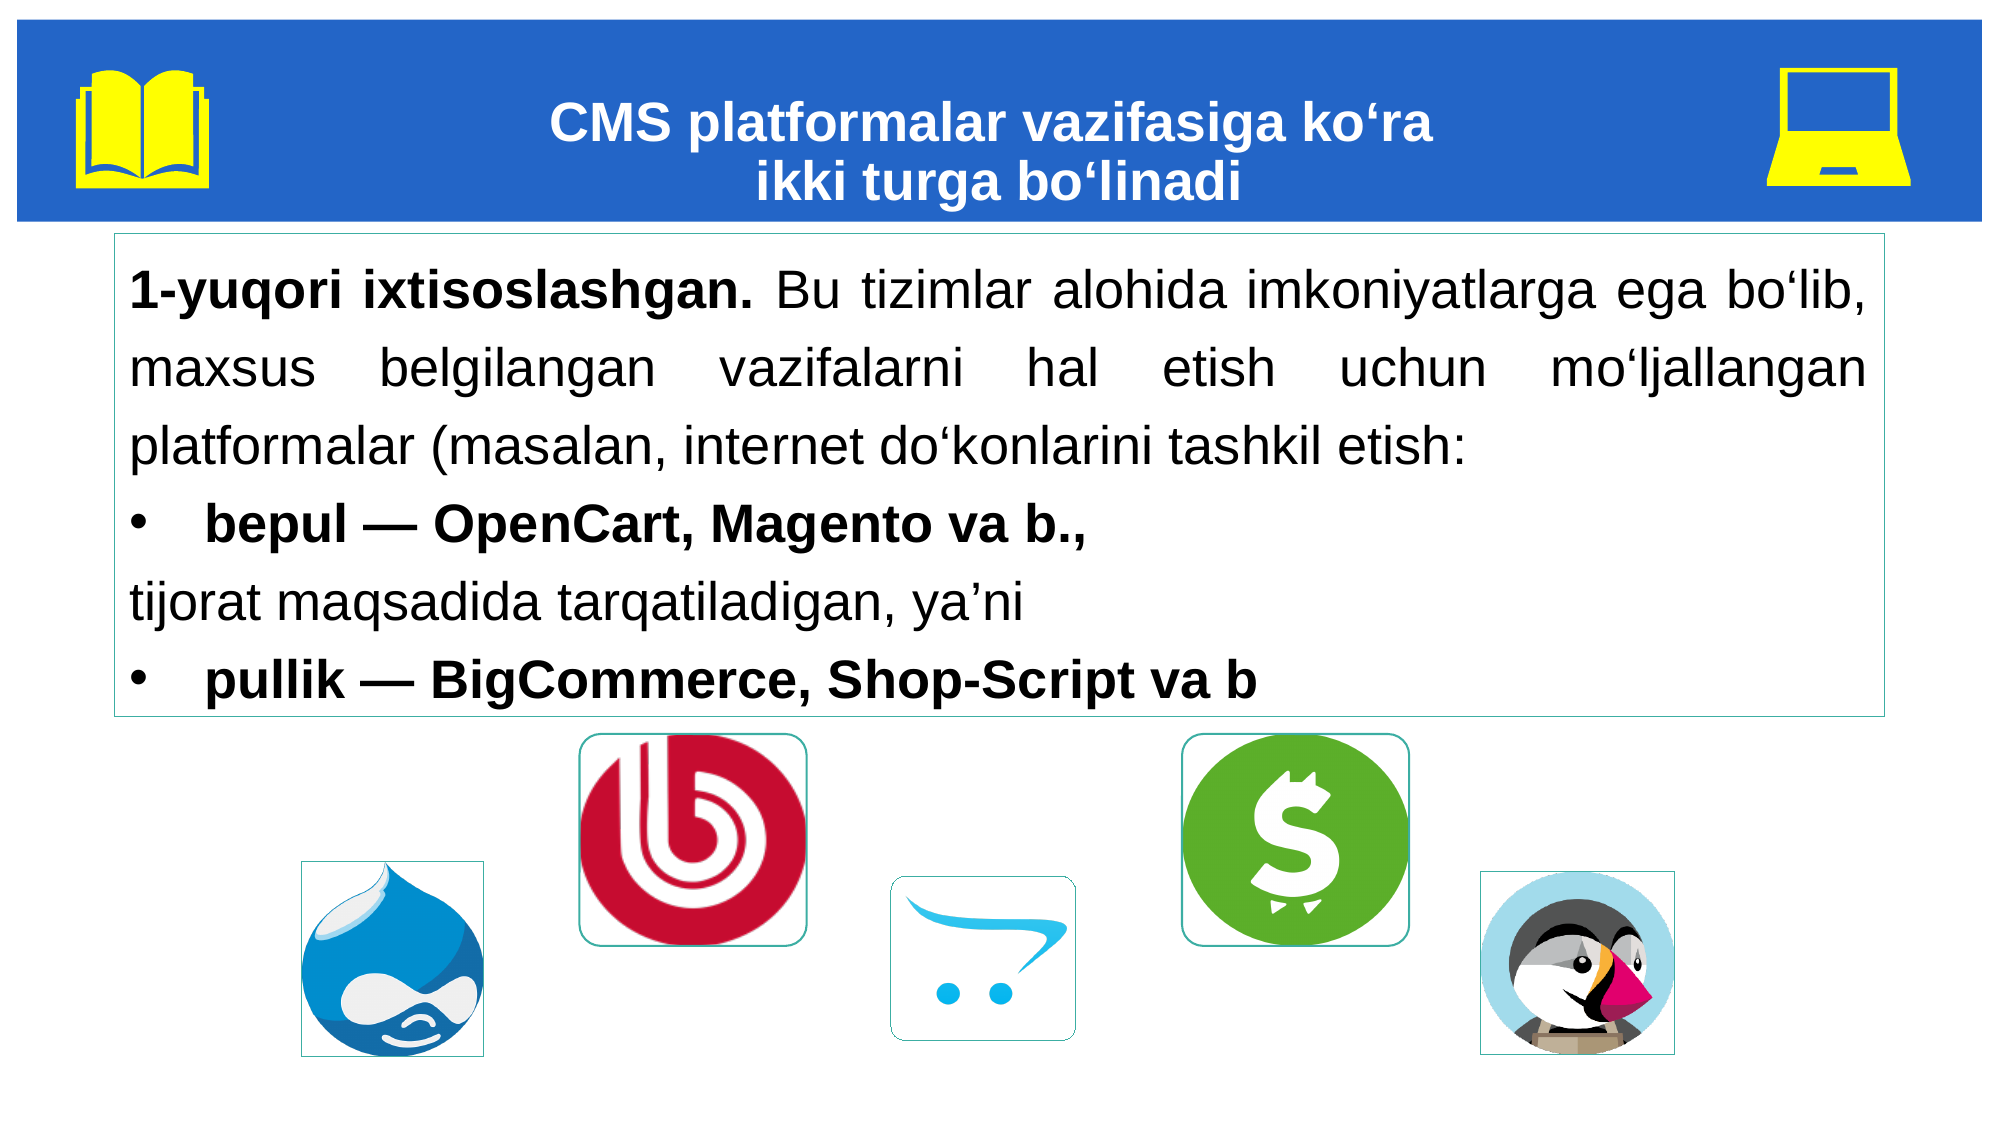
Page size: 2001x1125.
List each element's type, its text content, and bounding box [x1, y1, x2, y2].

text_box [74, 69, 210, 190]
picture [1480, 871, 1675, 1055]
text_box 1-yuqori ixtisoslashgan. Bu tizimlar alohida imkoniyatlarga ega bo‘lib, maxsus belgilangan vazifalarni hal etish uchun mo‘ljallangan platformalar (masalan, internet do‘konlarini tashkil etish: bepul — OpenCart, Magento va b., tijorat maqsadida tarqatiladigan, ya’ni pullik — BigCommerce, Shop-Script va b [114, 233, 1885, 717]
text_box [1765, 66, 1912, 187]
text_box [578, 732, 808, 947]
text_box [1180, 732, 1411, 947]
picture [890, 876, 1076, 1041]
text_box CMS platformalar vazifasiga ko‘ra ikki turga bo‘linadi [17, 19, 1982, 222]
picture [301, 861, 484, 1057]
